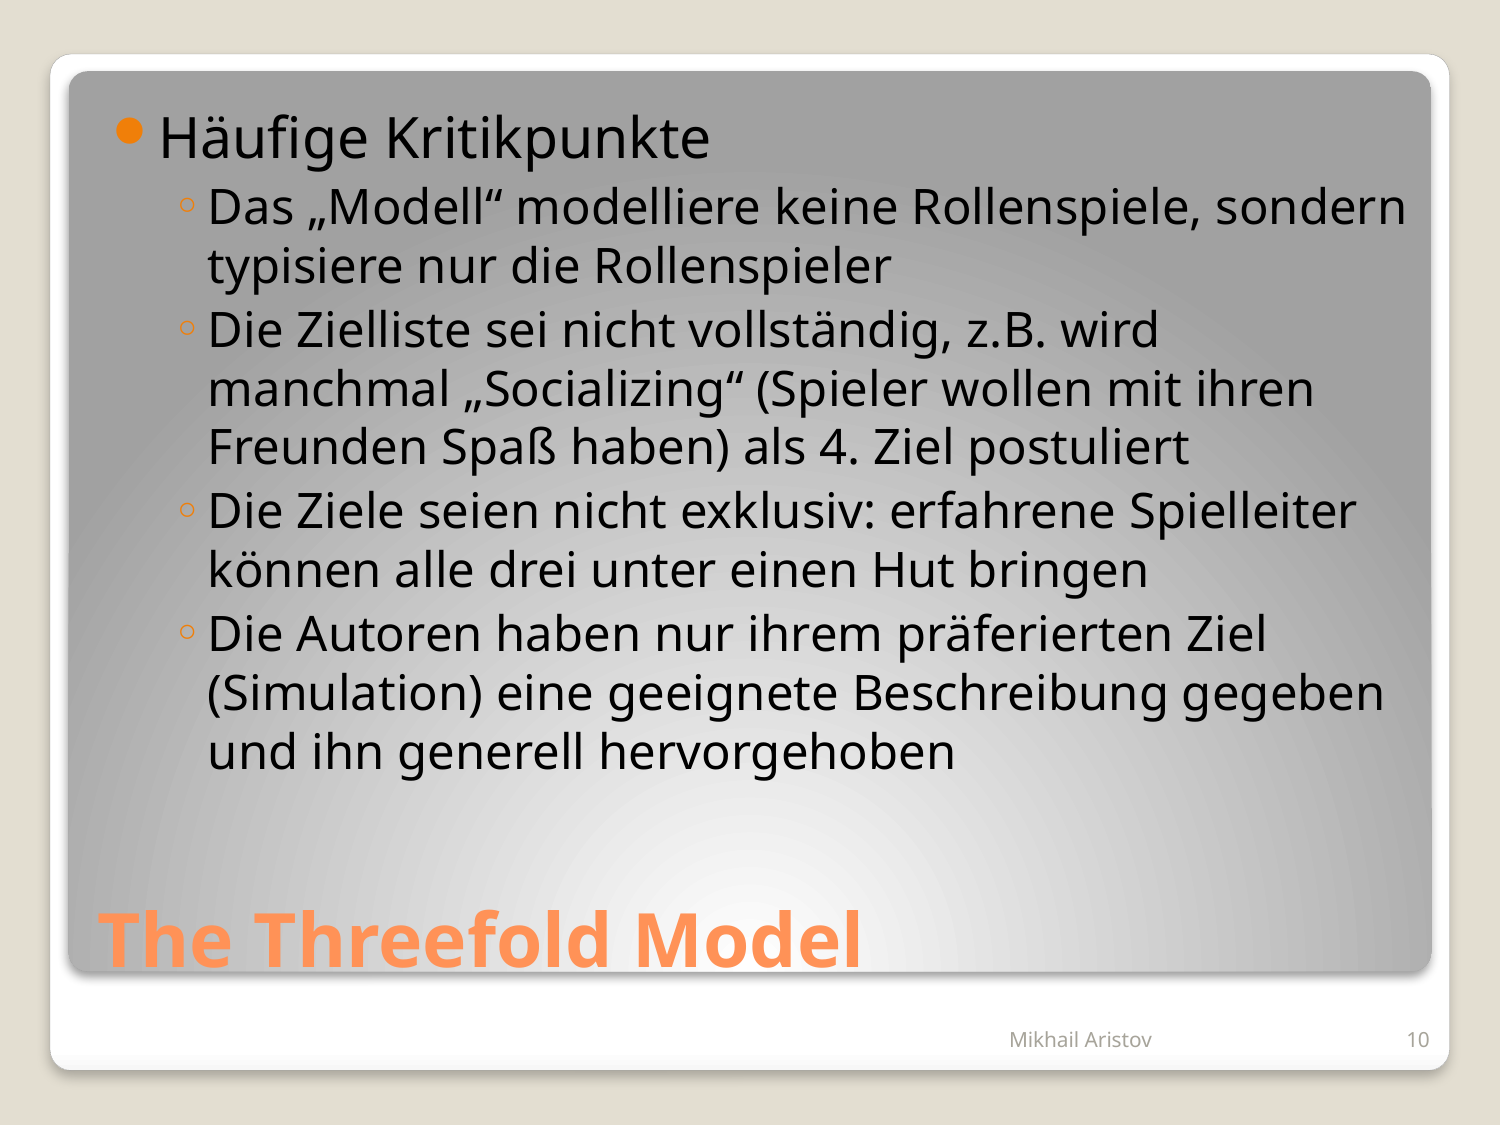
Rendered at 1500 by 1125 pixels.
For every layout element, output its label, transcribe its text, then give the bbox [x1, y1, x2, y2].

list Häufige Kritikpunkte Das „Modell“ modelliere keine Rollenspiele, sondern typisiere nur die Rollenspieler Die Zielliste sei nicht vollständig, z.B. wird manchmal „Socializing“ (Spieler wollen mit ihren Freunden Spaß haben) als 4. Ziel postuliert Die Ziele seien nicht exklusiv: erfahrene Spielleiter können alle drei unter einen Hut bringen Die Autoren haben nur ihrem präferierten Ziel (Simulation) eine geeignete Beschreibung gegeben und ihn generell hervorgehoben [82, 86, 1425, 787]
slide_number 10 [1369, 1002, 1445, 1063]
title The Threefold Model [82, 817, 1425, 990]
footer Mikhail Aristov [994, 1002, 1369, 1063]
